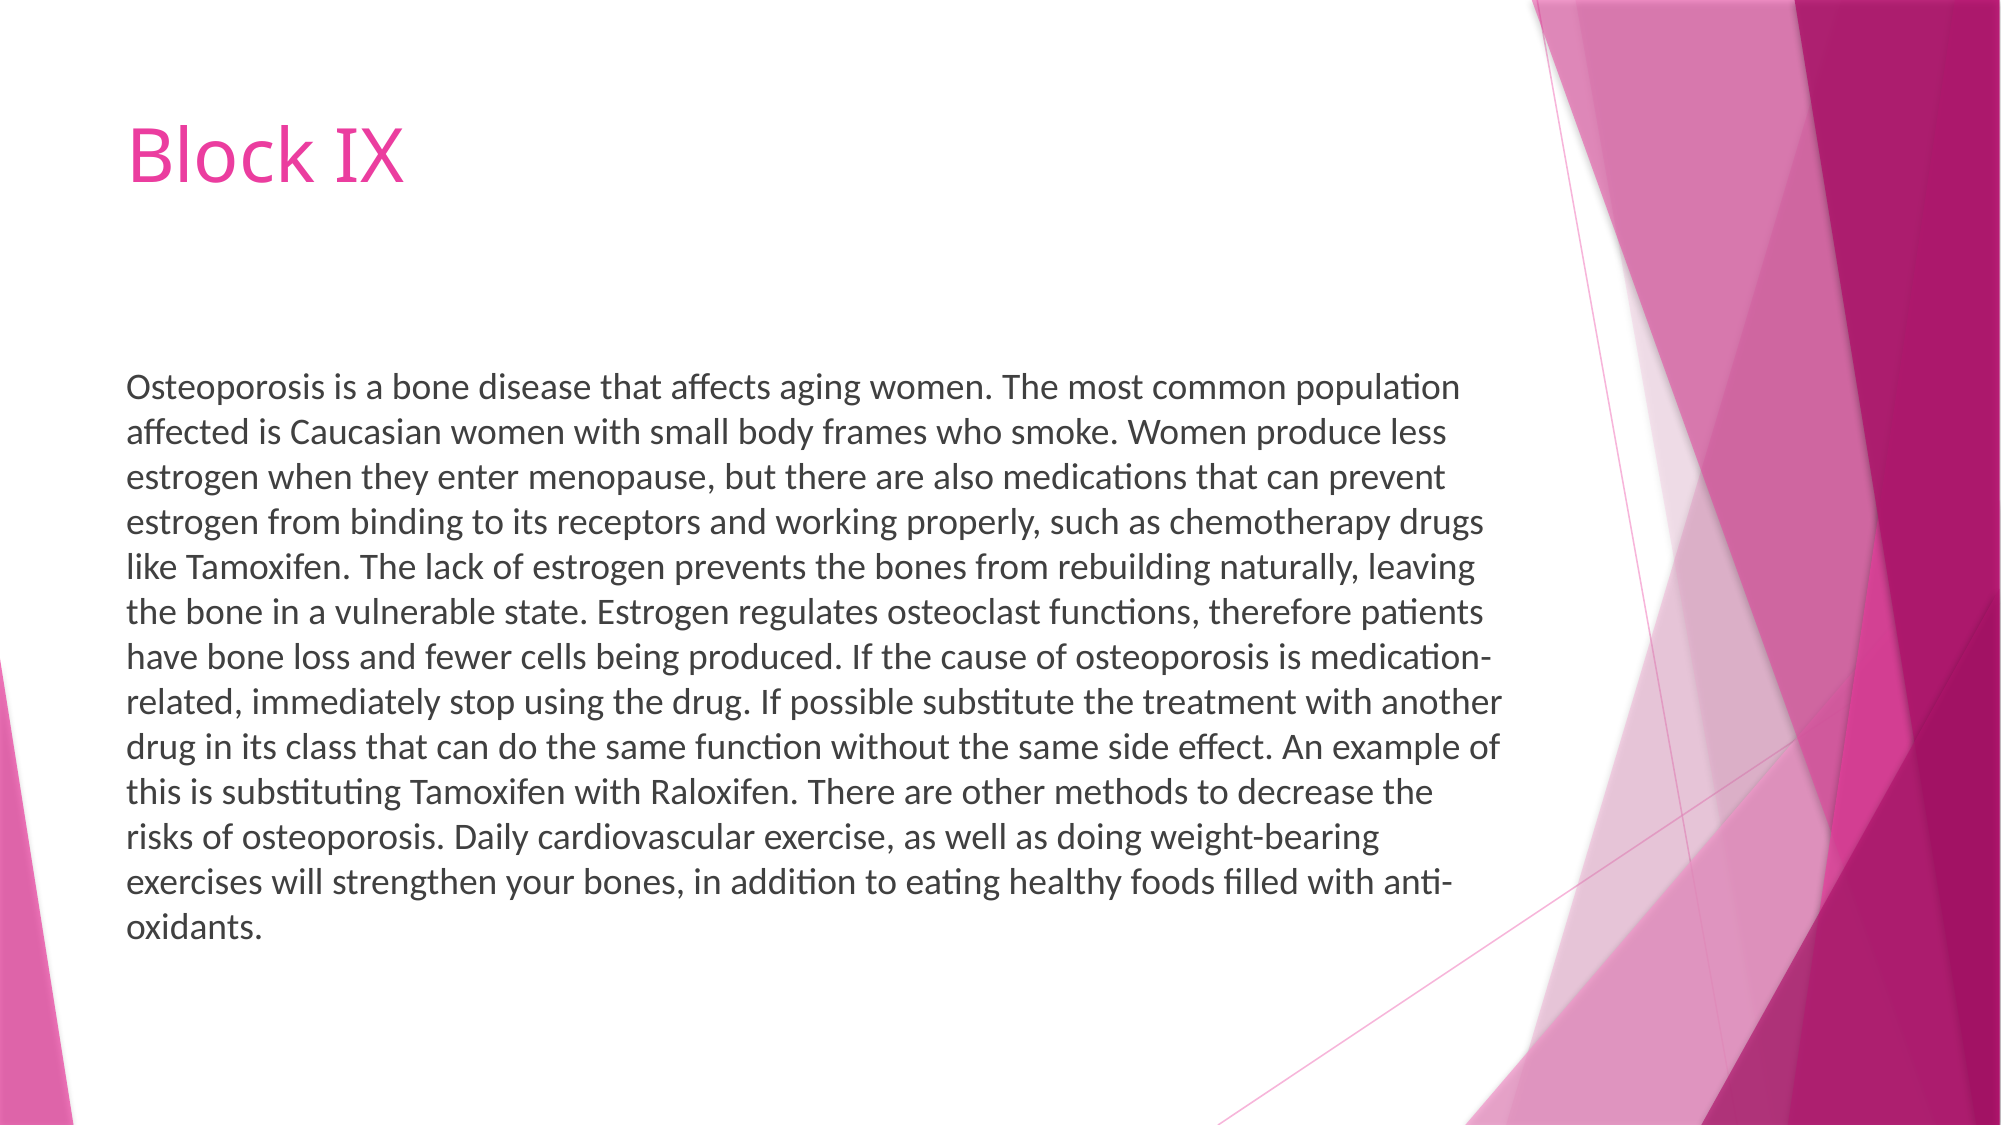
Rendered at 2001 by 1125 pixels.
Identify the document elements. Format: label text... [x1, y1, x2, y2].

title Block IX [111, 99, 1522, 317]
list Osteoporosis is a bone disease that affects aging women. The most common population affected is Caucasian women with small body frames who smoke. Women produce less estrogen when they enter menopause, but there are also medications that can prevent estrogen from binding to its receptors and working properly, such as chemotherapy drugs like Tamoxifen. The lack of estrogen prevents the bones from rebuilding naturally, leaving the bone in a vulnerable state. Estrogen regulates osteoclast functions, therefore patients have bone loss and fewer cells being produced. If the cause of osteoporosis is medication-related, immediately stop using the drug. If possible substitute the treatment with another drug in its class that can do the same function without the same side effect. An example of this is substituting Tamoxifen with Raloxifen. There are other methods to decrease the risks of osteoporosis. Daily cardiovascular exercise, as well as doing weight-bearing exercises will strengthen your bones, in addition to eating healthy foods filled with anti-oxidants. [111, 354, 1522, 992]
